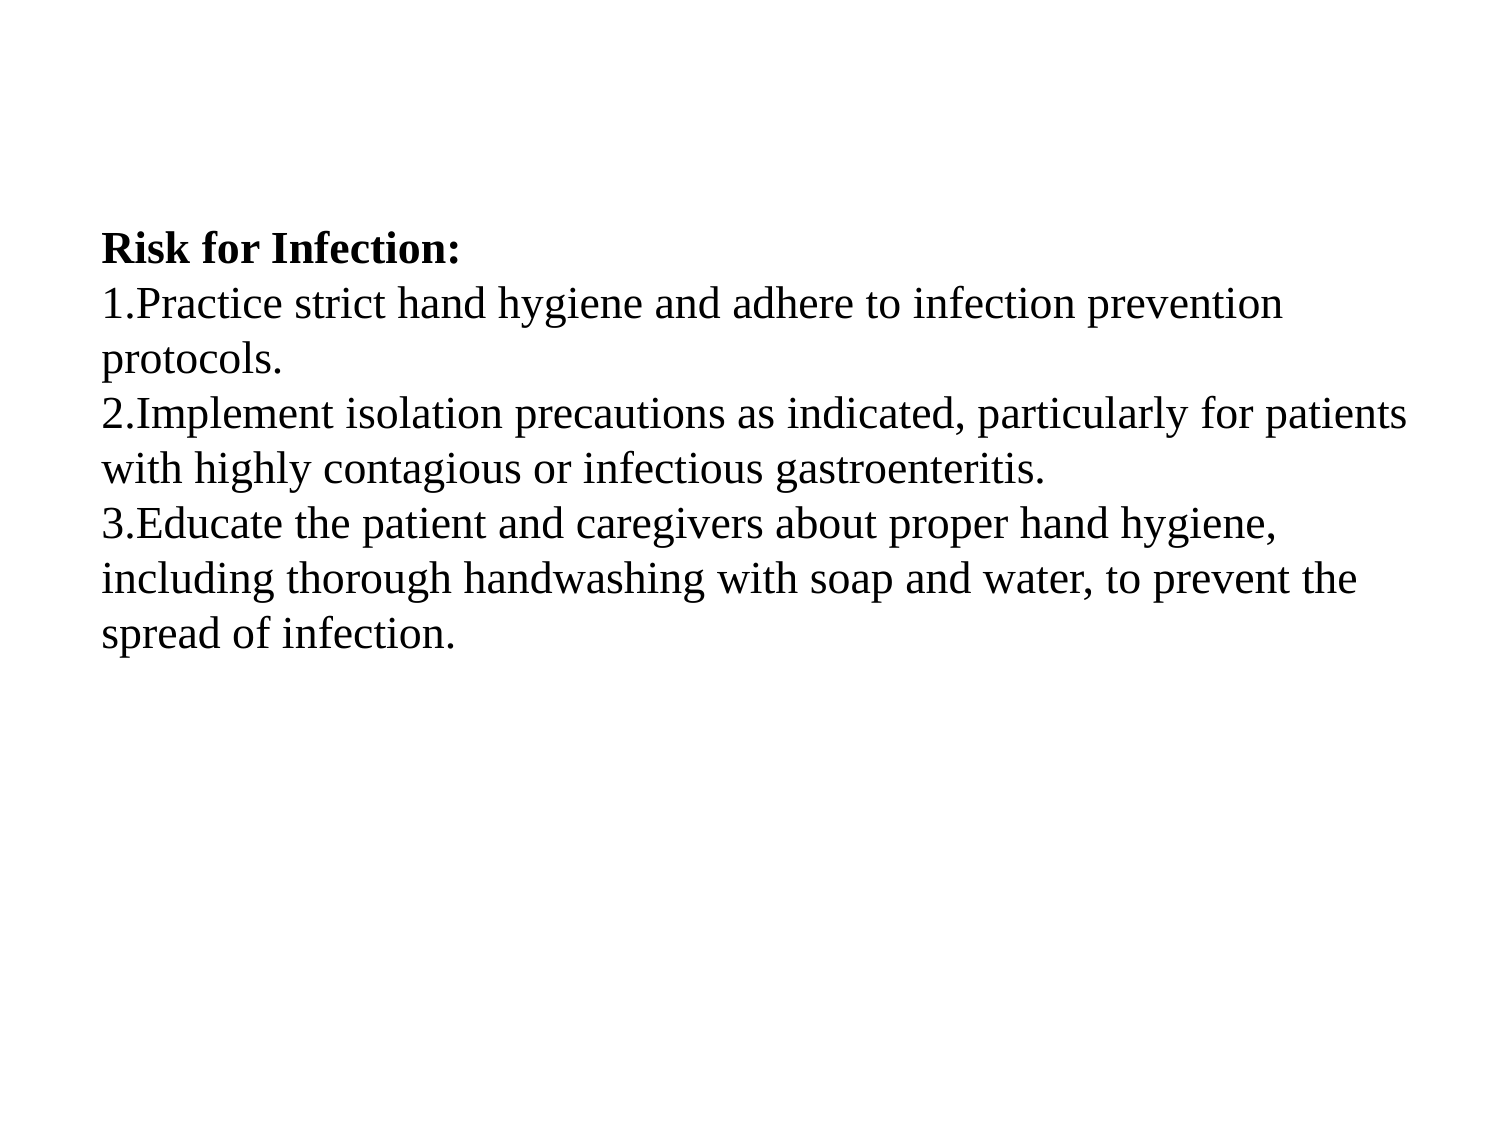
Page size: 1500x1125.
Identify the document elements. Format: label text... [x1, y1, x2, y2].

list Risk for Infection: Practice strict hand hygiene and adhere to infection prevention protocols. Implement isolation precautions as indicated, particularly for patients with highly contagious or infectious gastroenteritis. Educate the patient and caregivers about proper hand hygiene, including thorough handwashing with soap and water, to prevent the spread of infection. [101, 217, 1429, 718]
